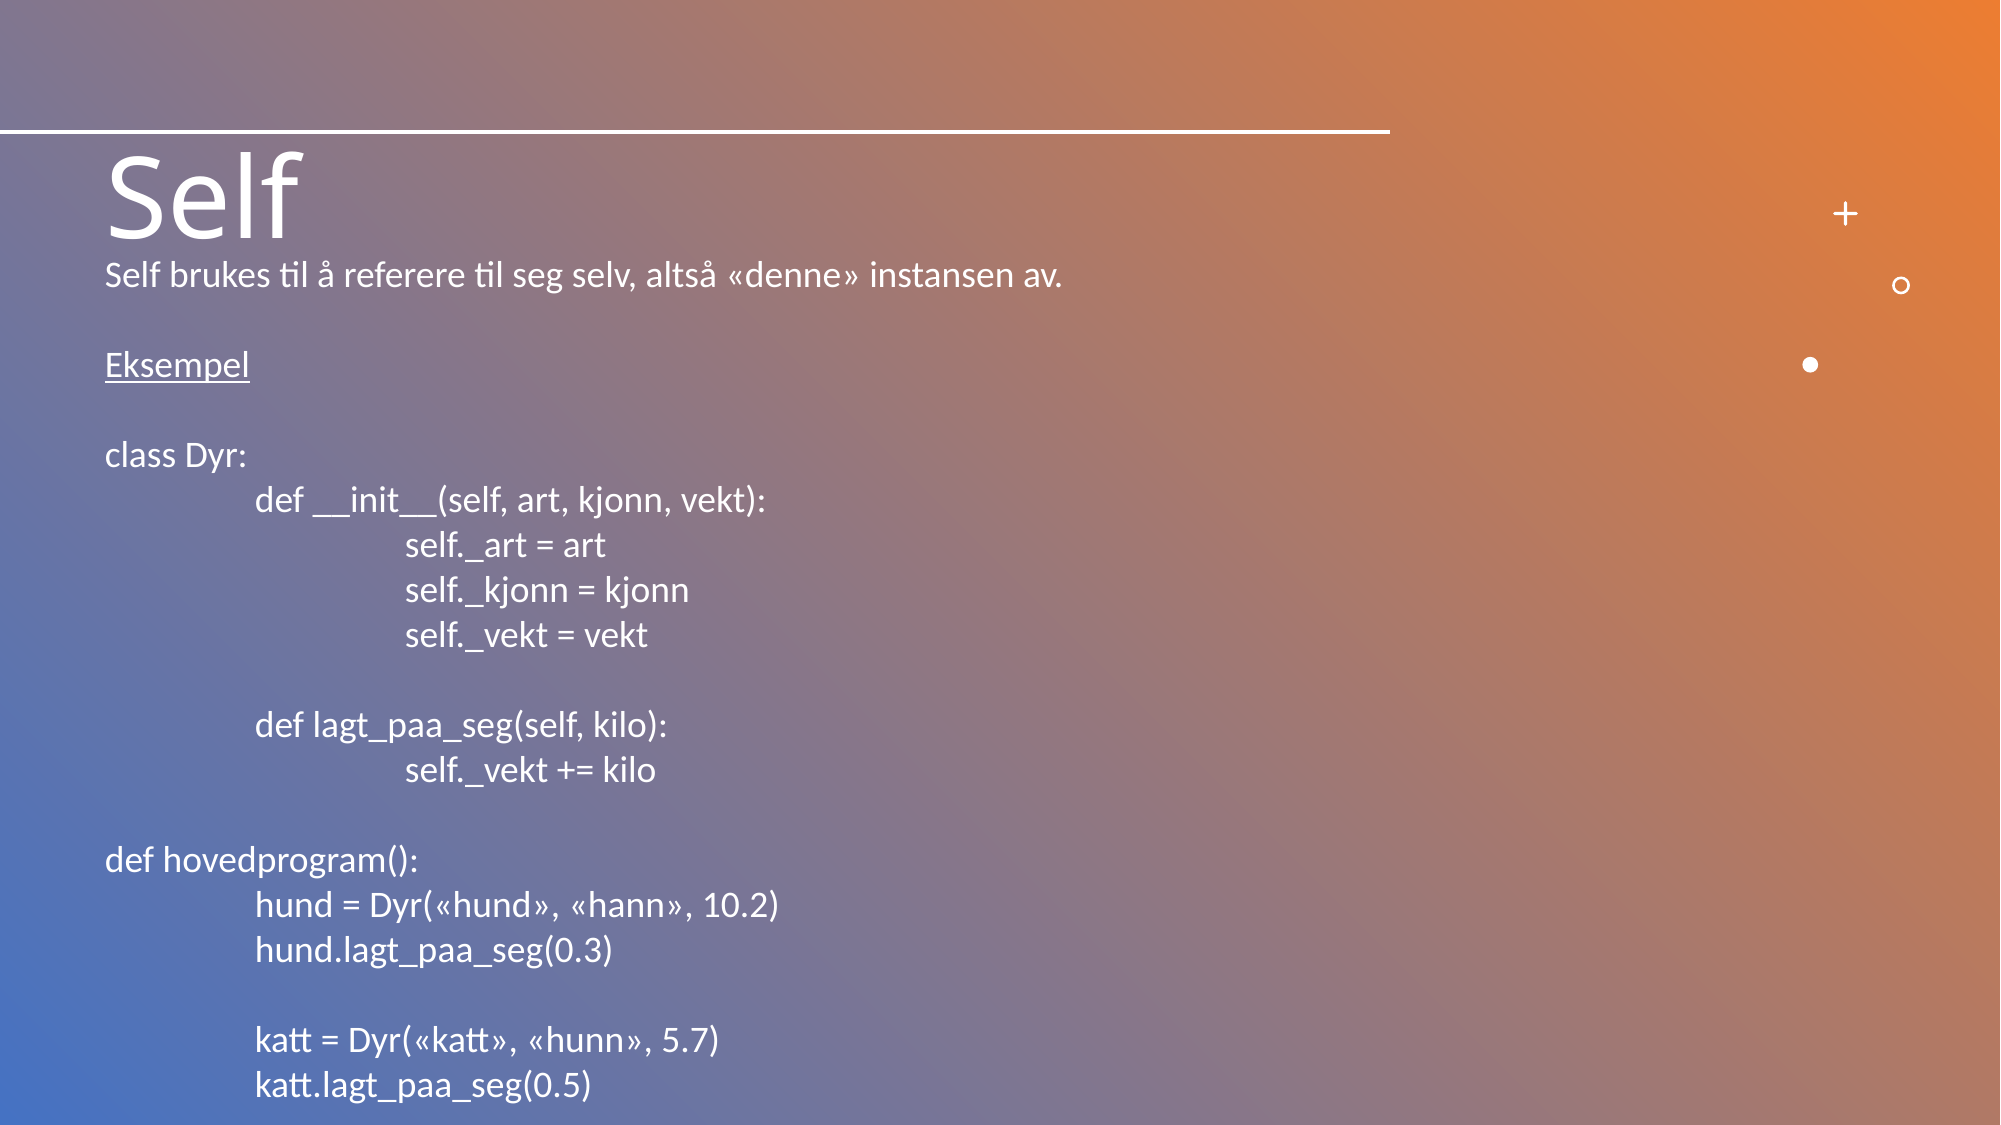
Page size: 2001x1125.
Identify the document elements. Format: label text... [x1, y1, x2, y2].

text_box [1802, 356, 1819, 373]
text_box [1833, 201, 1858, 226]
title Self [90, 134, 1132, 242]
text_box Self brukes til å referere til seg selv, altså «denne» instansen av. Eksempel class Dyr: def __init__(self, art, kjonn, vekt): self._art = art self._kjonn = kjonn self._vekt = vekt def lagt_paa_seg(self, kilo): self._vekt += kilo def hovedprogram(): hund = Dyr(«hund», «hann», 10.2) hund.lagt_paa_seg(0.3) katt = Dyr(«katt», «hunn», 5.7) katt.lagt_paa_seg(0.5) [89, 242, 1687, 1113]
text_box [1892, 276, 1910, 295]
text_box [0, 0, 2000, 1125]
